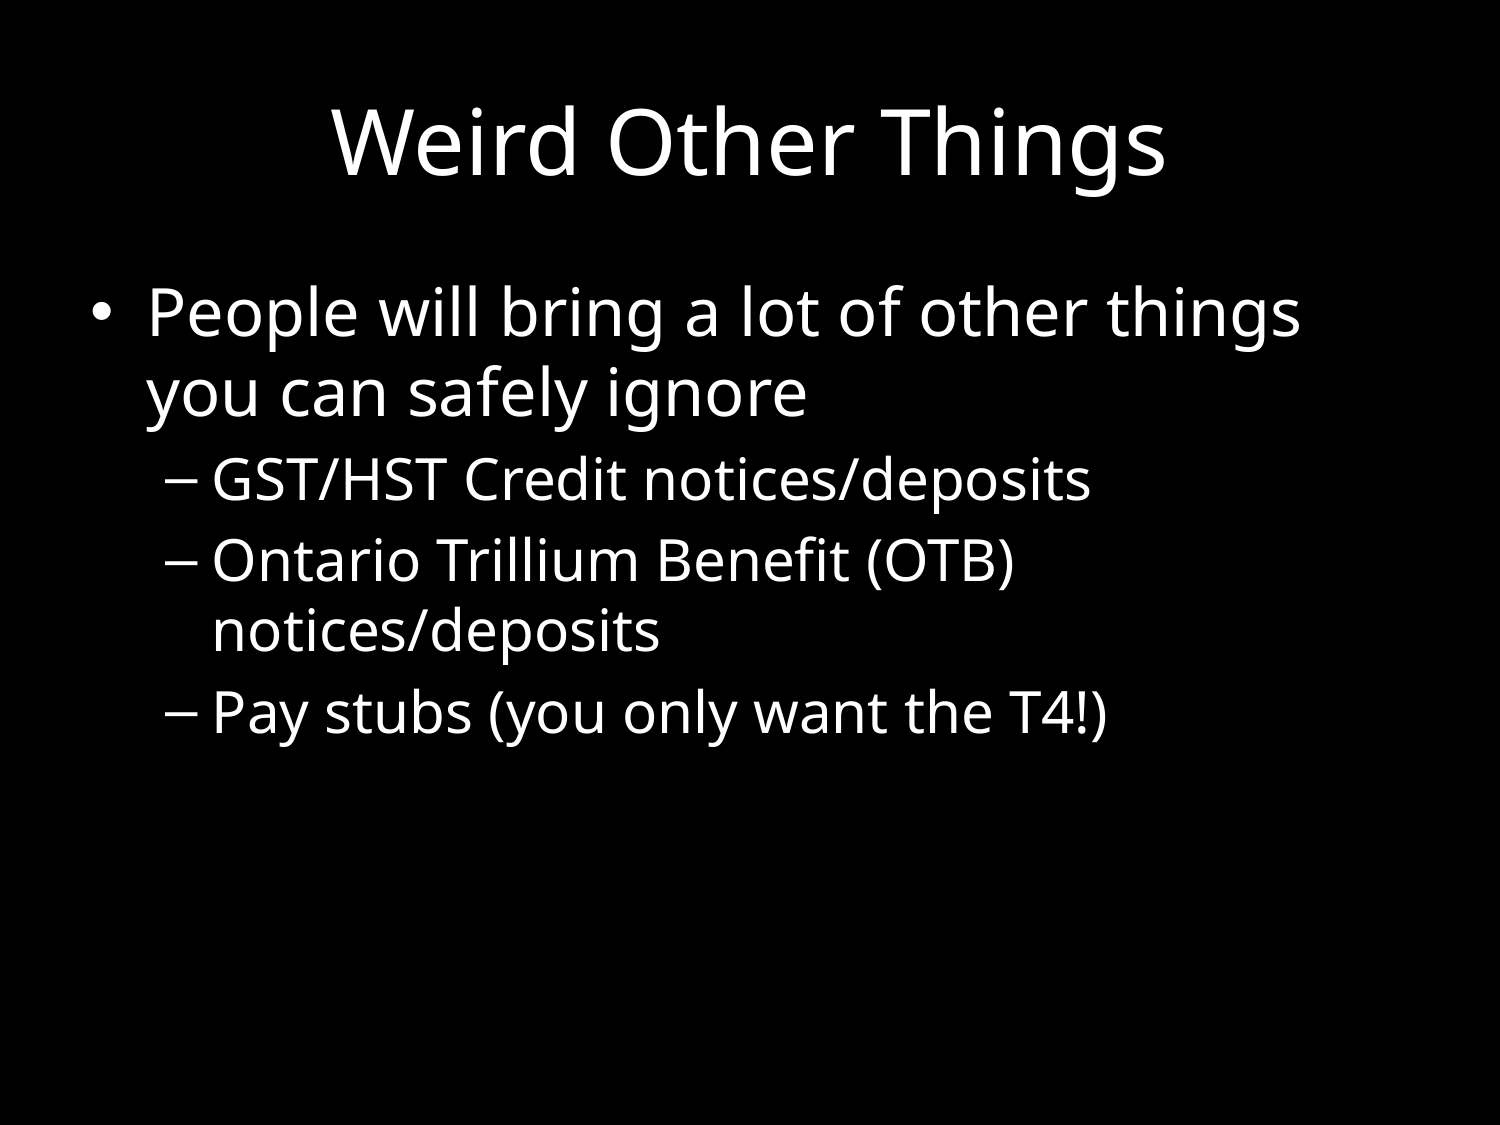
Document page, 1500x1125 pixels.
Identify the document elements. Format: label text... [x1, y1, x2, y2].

list People will bring a lot of other things you can safely ignore GST/HST Credit notices/deposits Ontario Trillium Benefit (OTB) notices/deposits Pay stubs (you only want the T4!) [75, 262, 1425, 1005]
title Weird Other Things [75, 45, 1425, 233]
